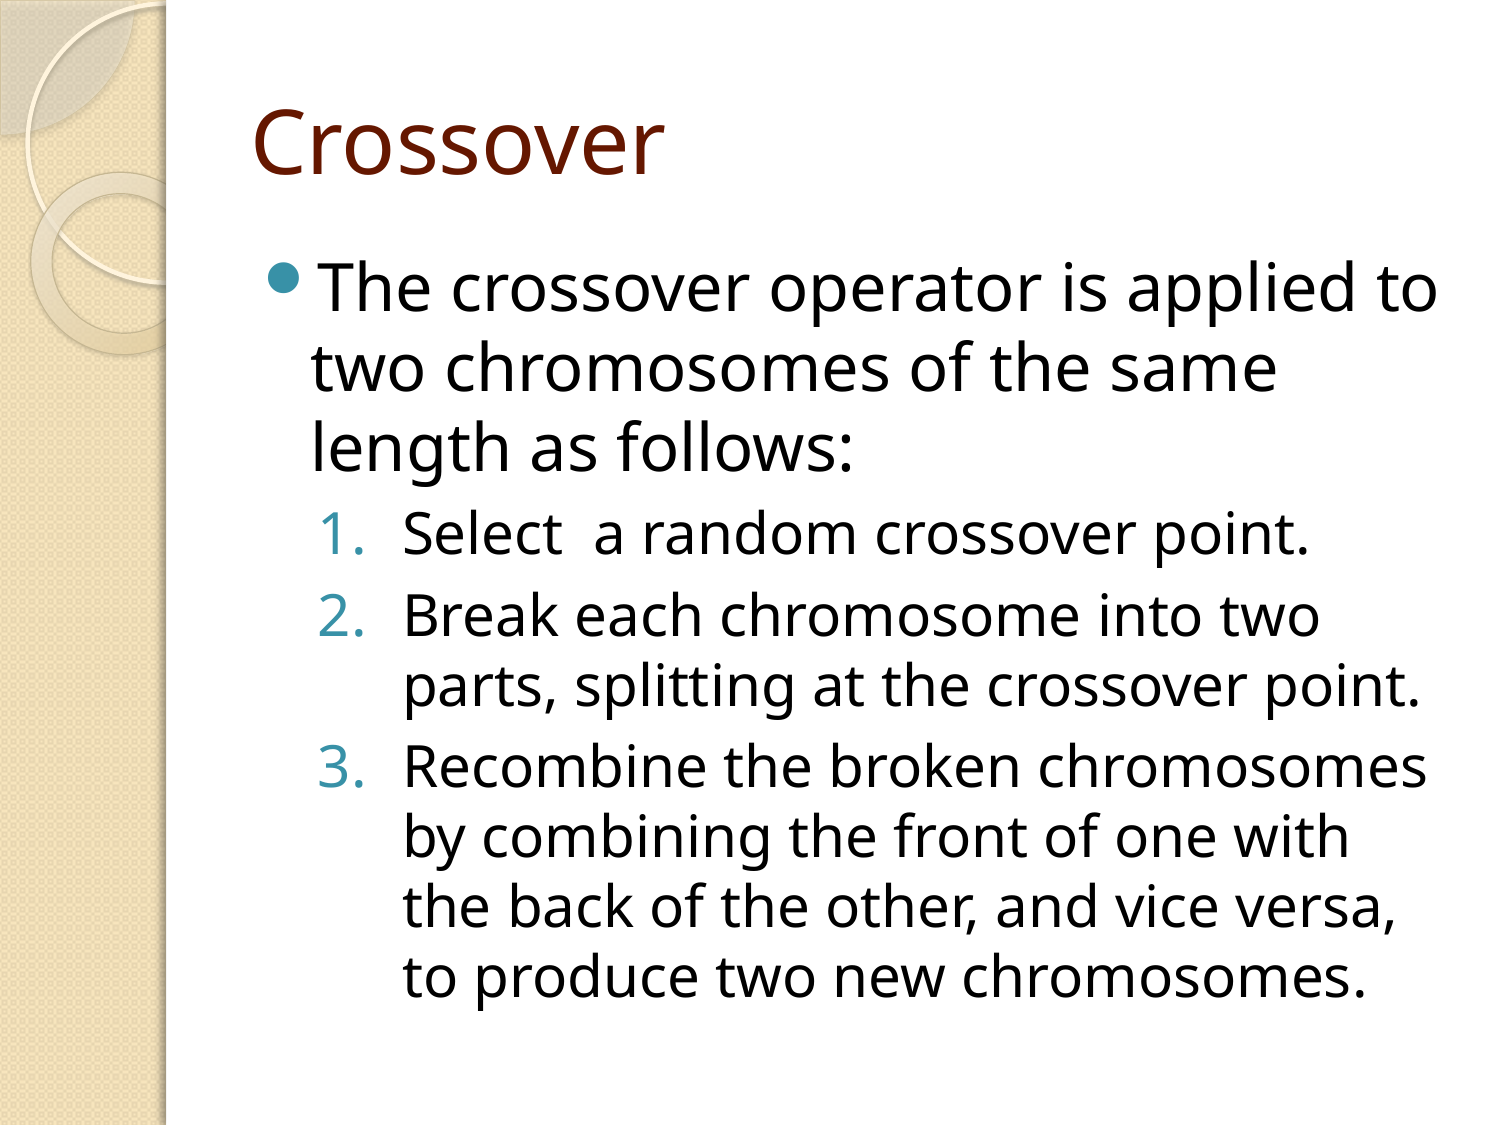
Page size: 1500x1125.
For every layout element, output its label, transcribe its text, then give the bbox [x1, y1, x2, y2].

list The crossover operator is applied to two chromosomes of the same length as follows: Select a random crossover point. Break each chromosome into two parts, splitting at the crossover point. Recombine the broken chromosomes by combining the front of one with the back of the other, and vice versa, to produce two new chromosomes. [235, 237, 1466, 1025]
title Crossover [235, 45, 1466, 233]
